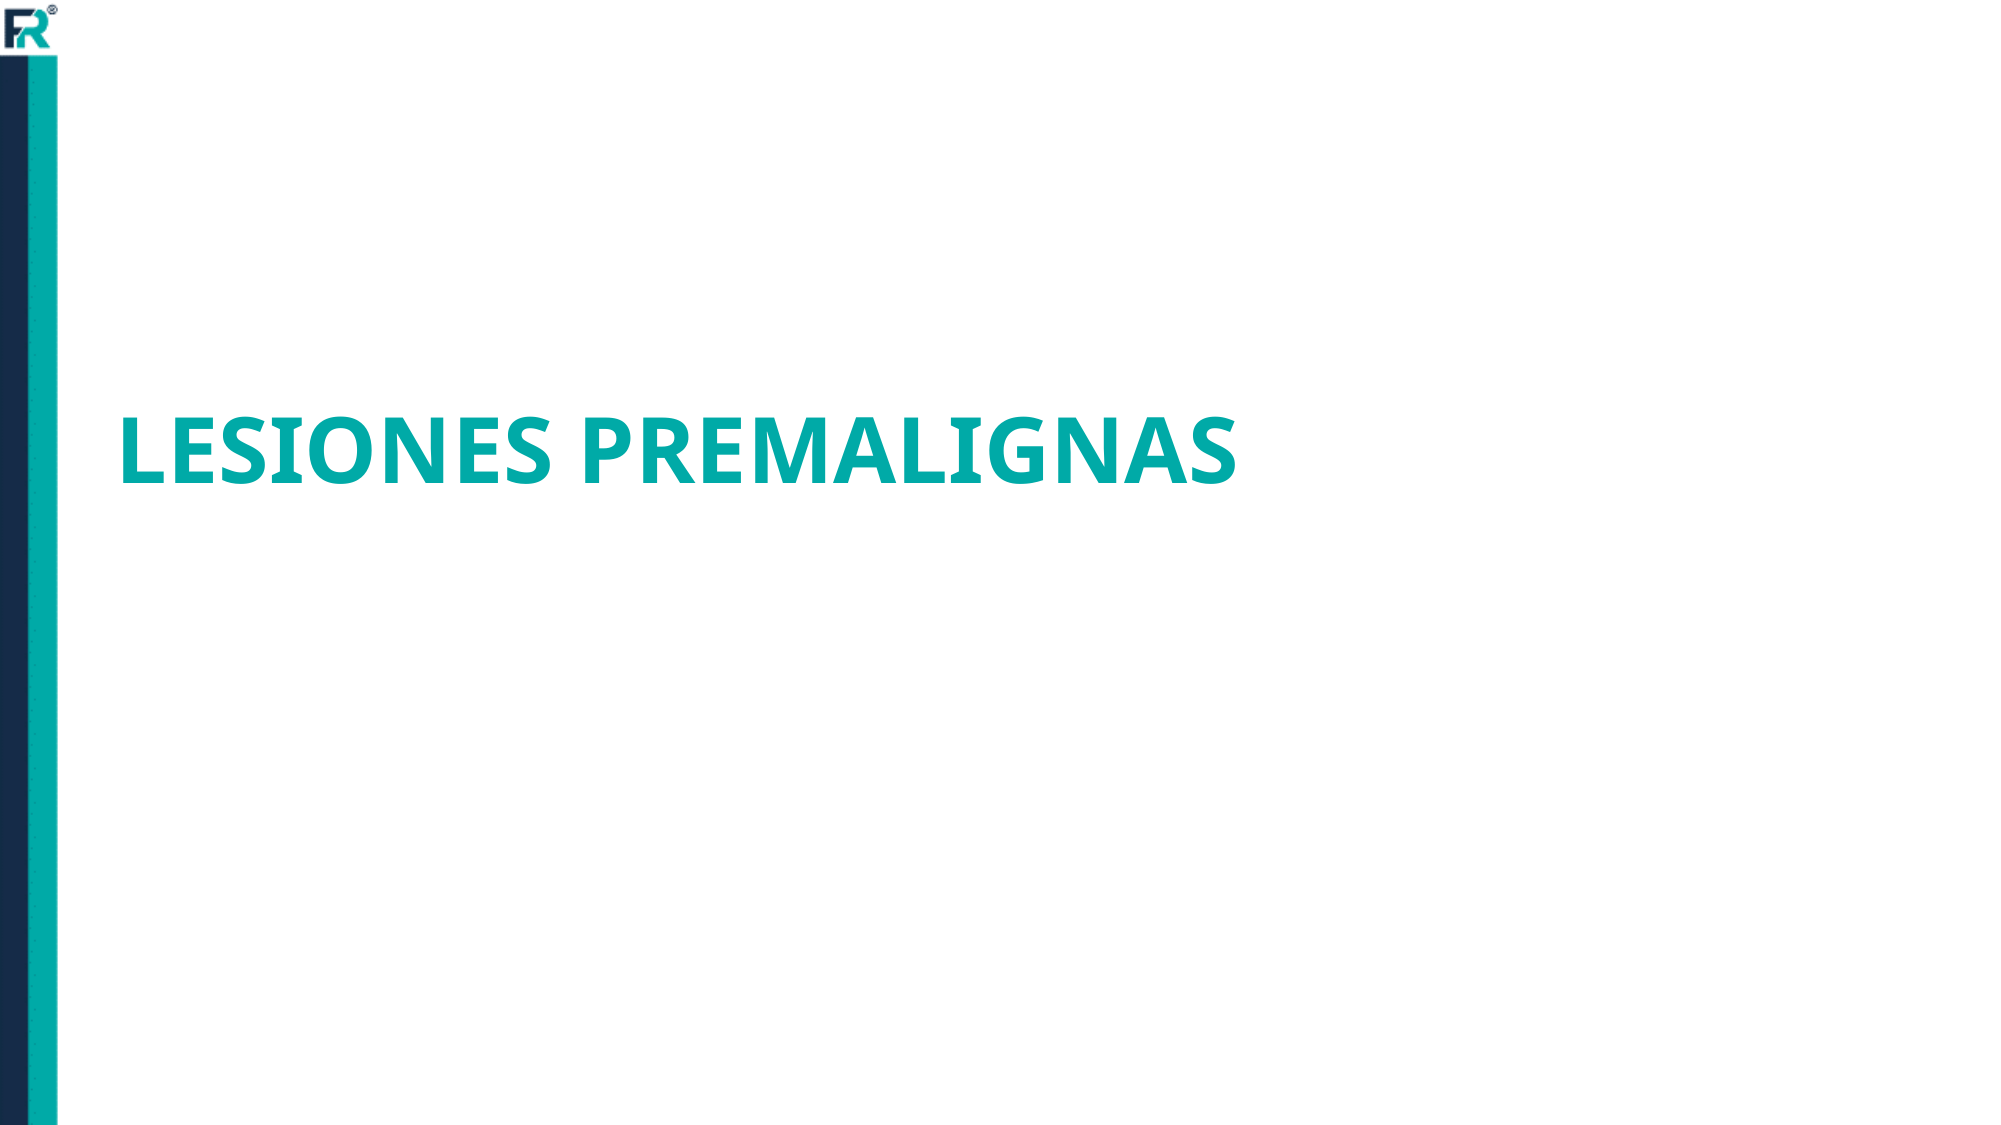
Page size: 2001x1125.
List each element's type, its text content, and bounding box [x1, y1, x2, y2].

picture [0, 0, 2001, 1125]
title LESIONES PREMALIGNAS [100, 345, 1826, 563]
